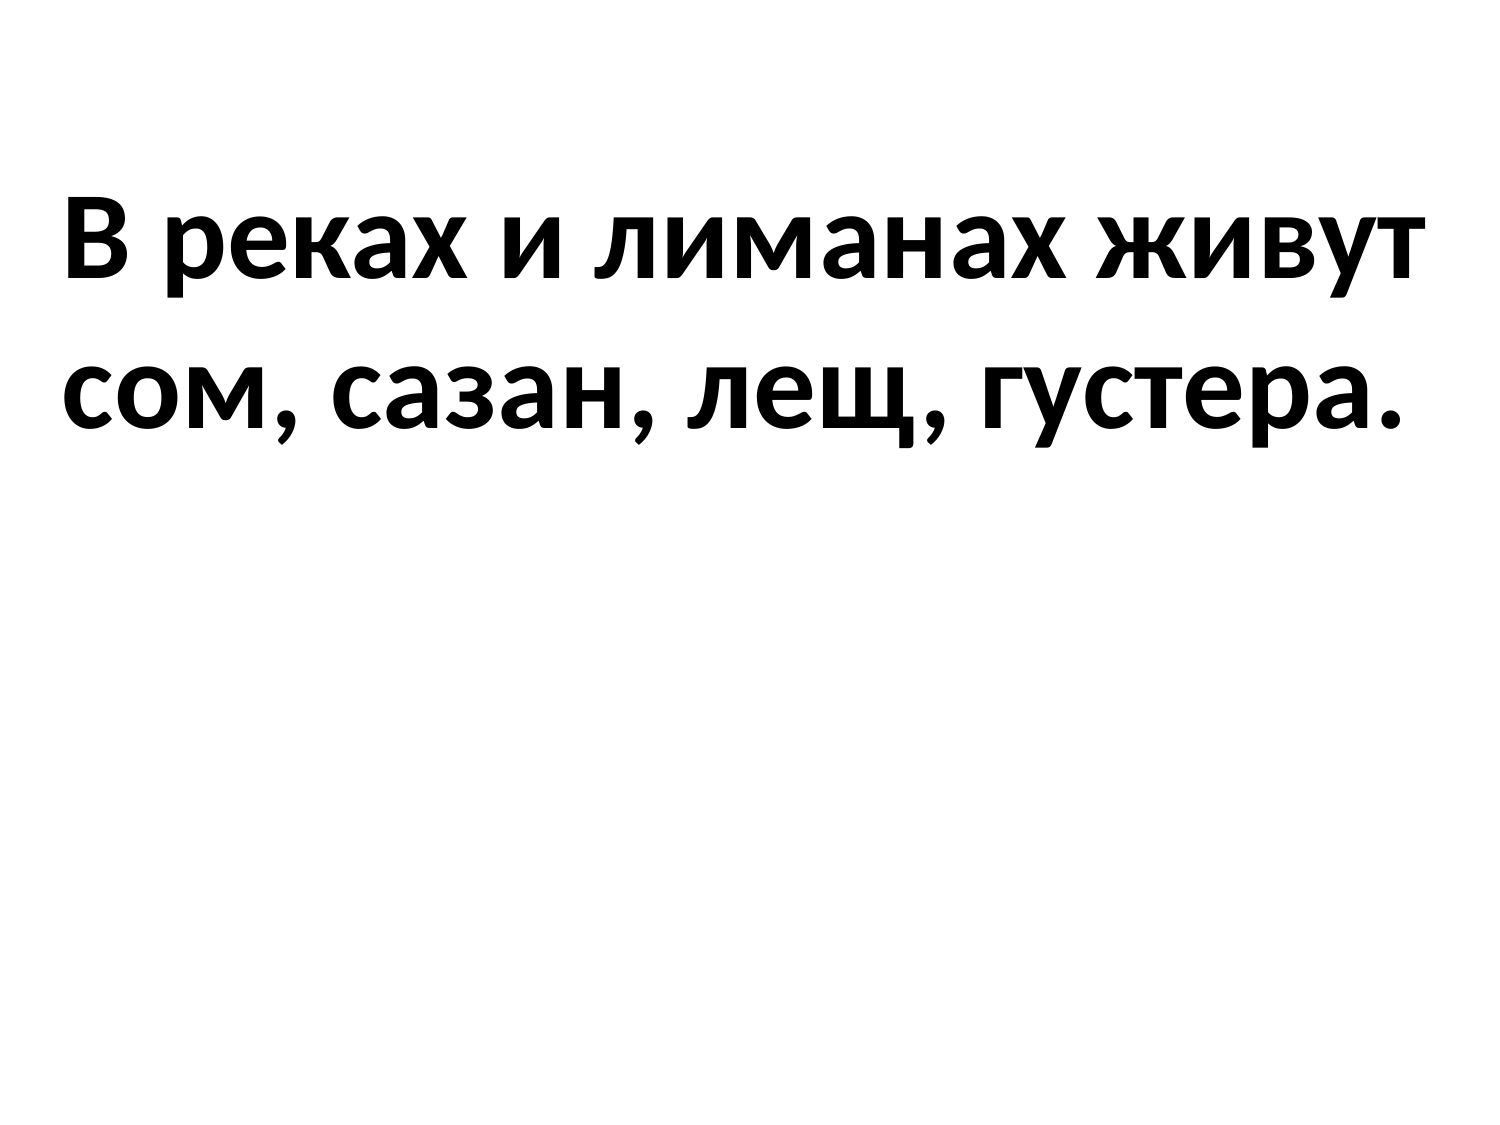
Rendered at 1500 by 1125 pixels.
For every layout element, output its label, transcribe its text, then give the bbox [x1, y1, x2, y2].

title В реках и лиманах живут сом, сазан, лещ, густера. [46, 45, 1454, 563]
